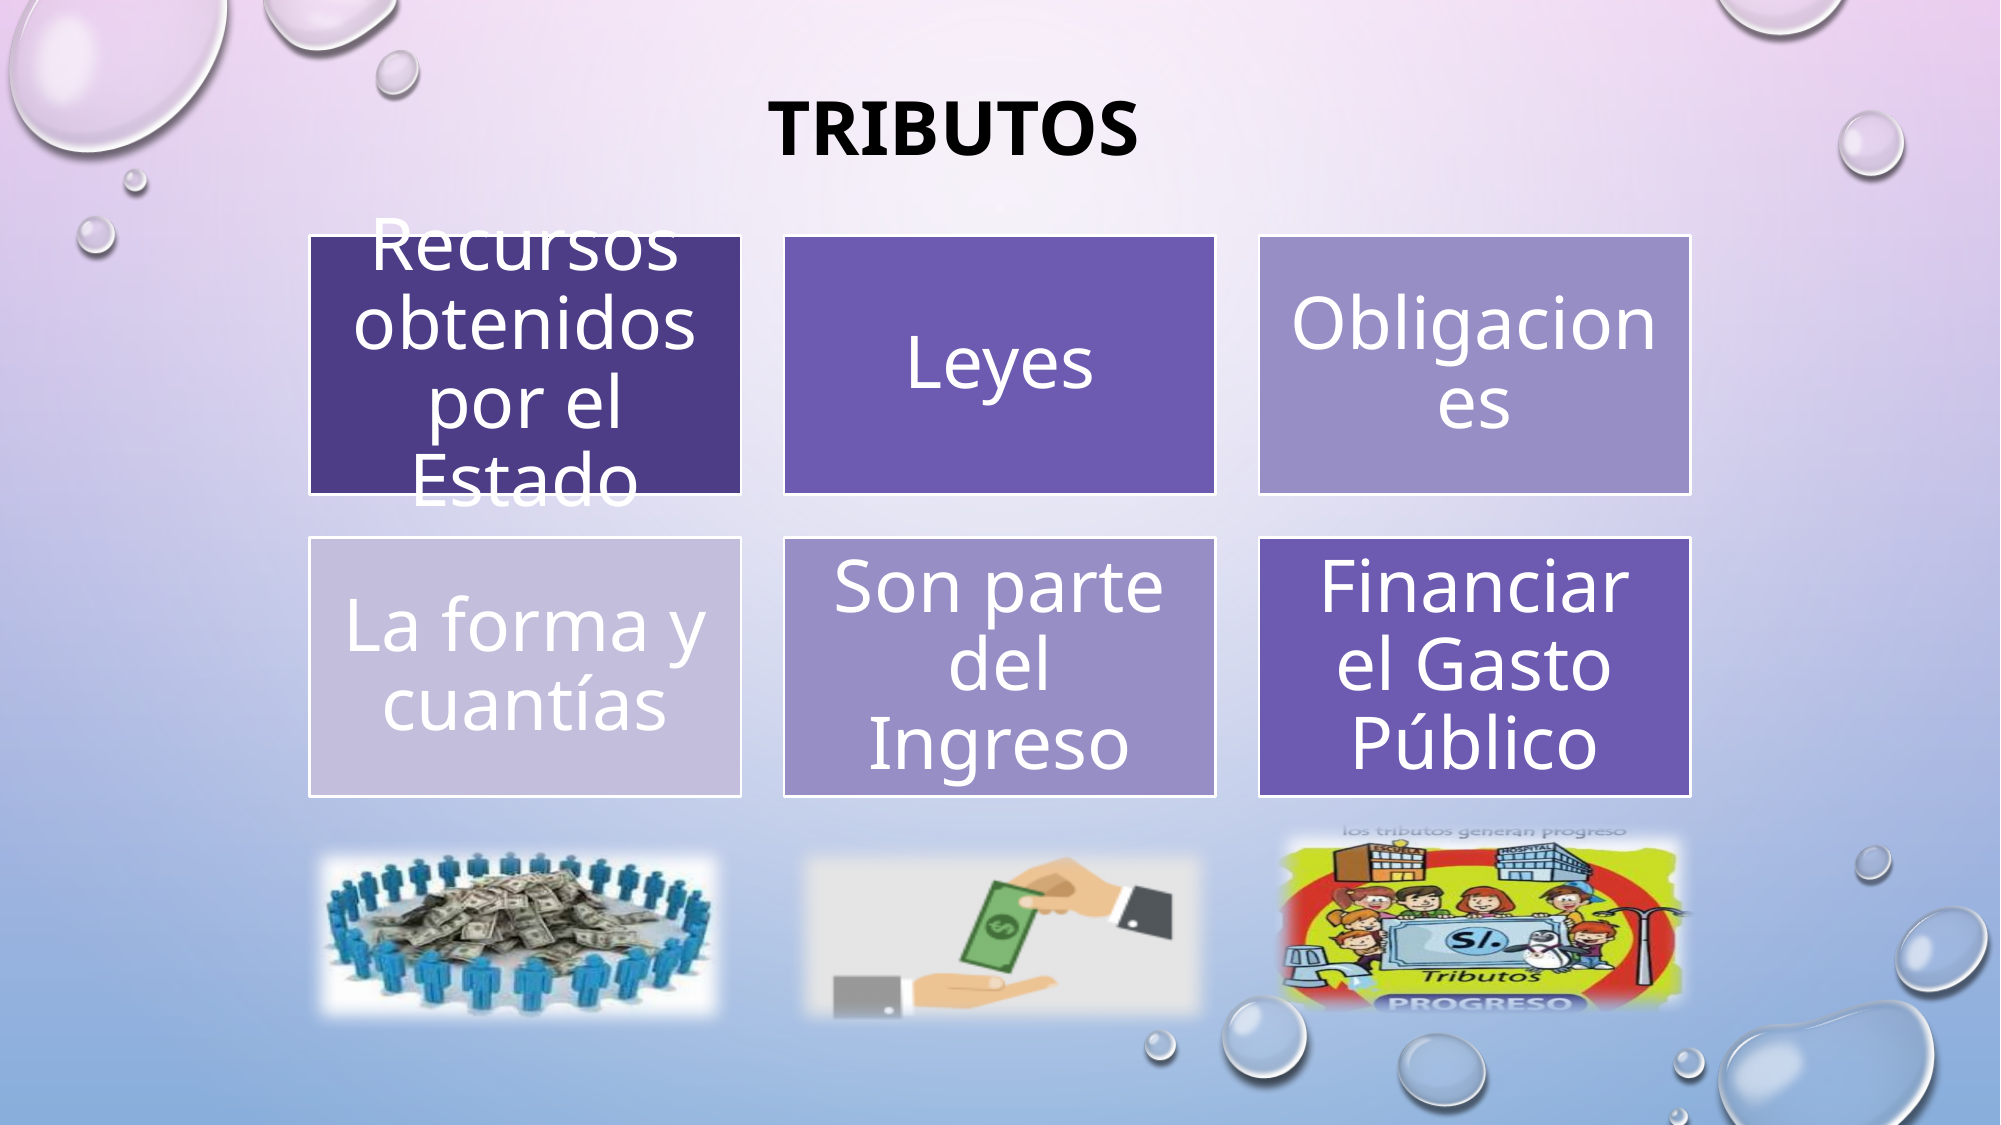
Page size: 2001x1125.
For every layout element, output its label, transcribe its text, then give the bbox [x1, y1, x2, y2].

picture [0, 0, 2000, 1125]
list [149, 235, 1851, 798]
title tributos [103, 0, 1804, 262]
